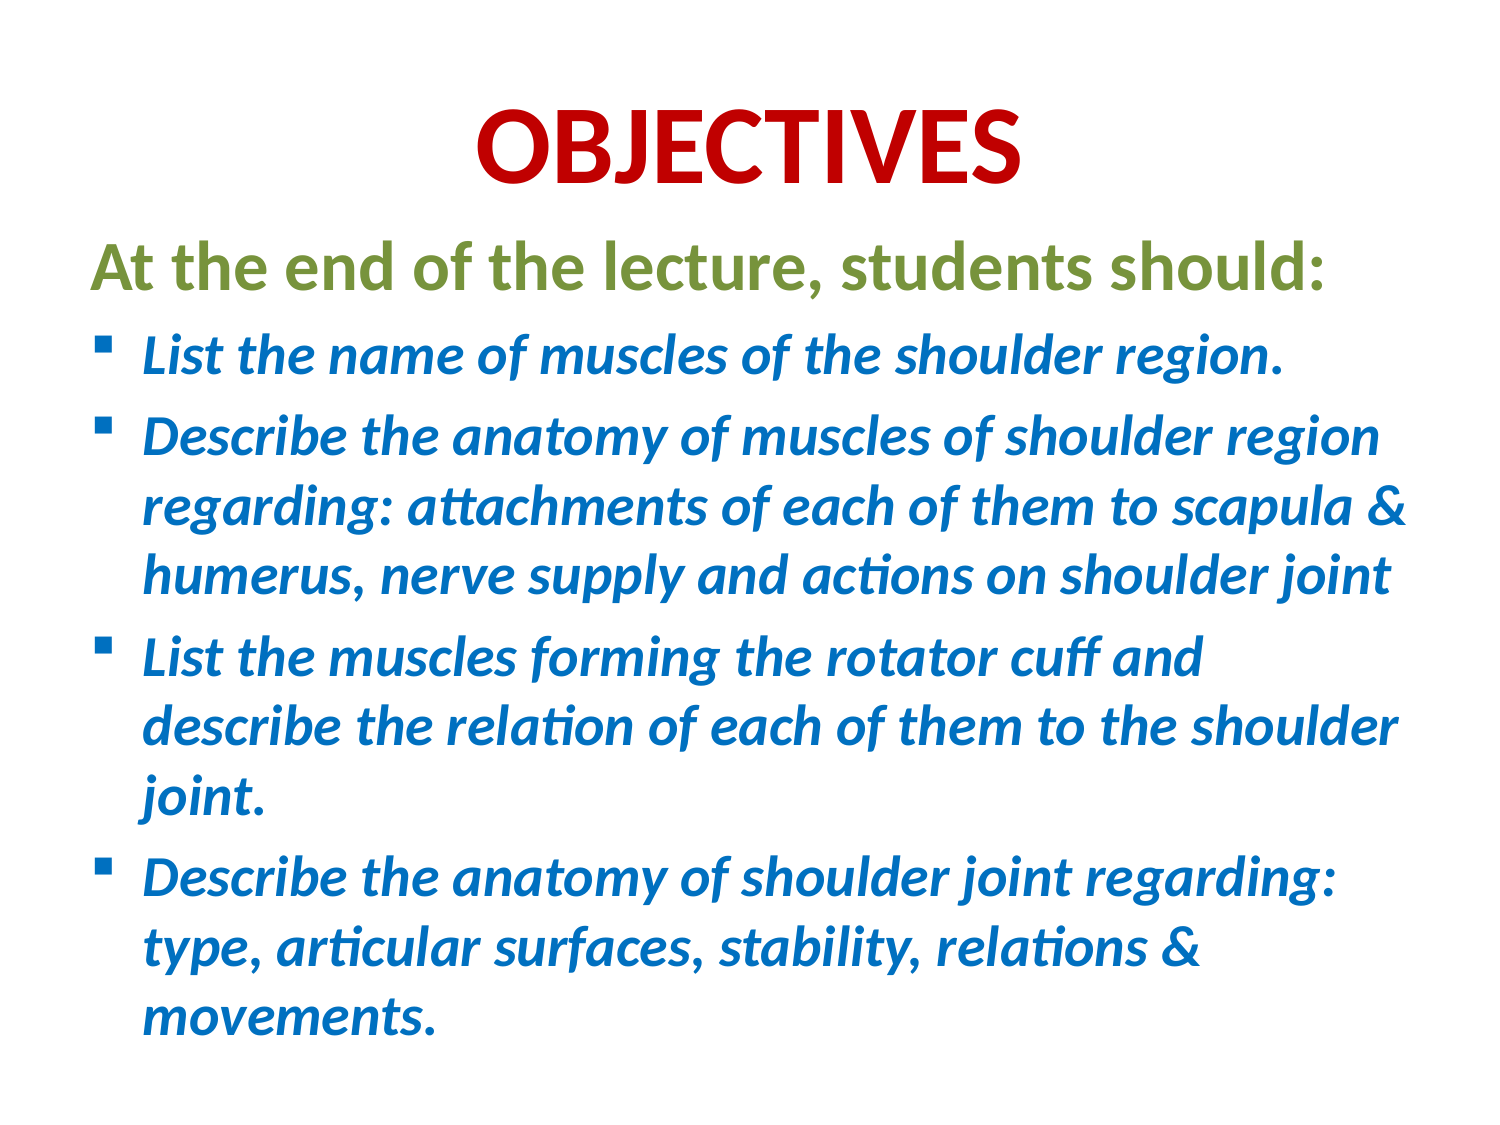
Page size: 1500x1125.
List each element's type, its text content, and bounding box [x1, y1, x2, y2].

title OBJECTIVES [75, 45, 1425, 212]
list At the end of the lecture, students should: List the name of muscles of the shoulder region. Describe the anatomy of muscles of shoulder region regarding: attachments of each of them to scapula & humerus, nerve supply and actions on shoulder joint List the muscles forming the rotator cuff and describe the relation of each of them to the shoulder joint. Describe the anatomy of shoulder joint regarding: type, articular surfaces, stability, relations & movements. [75, 212, 1425, 1088]
